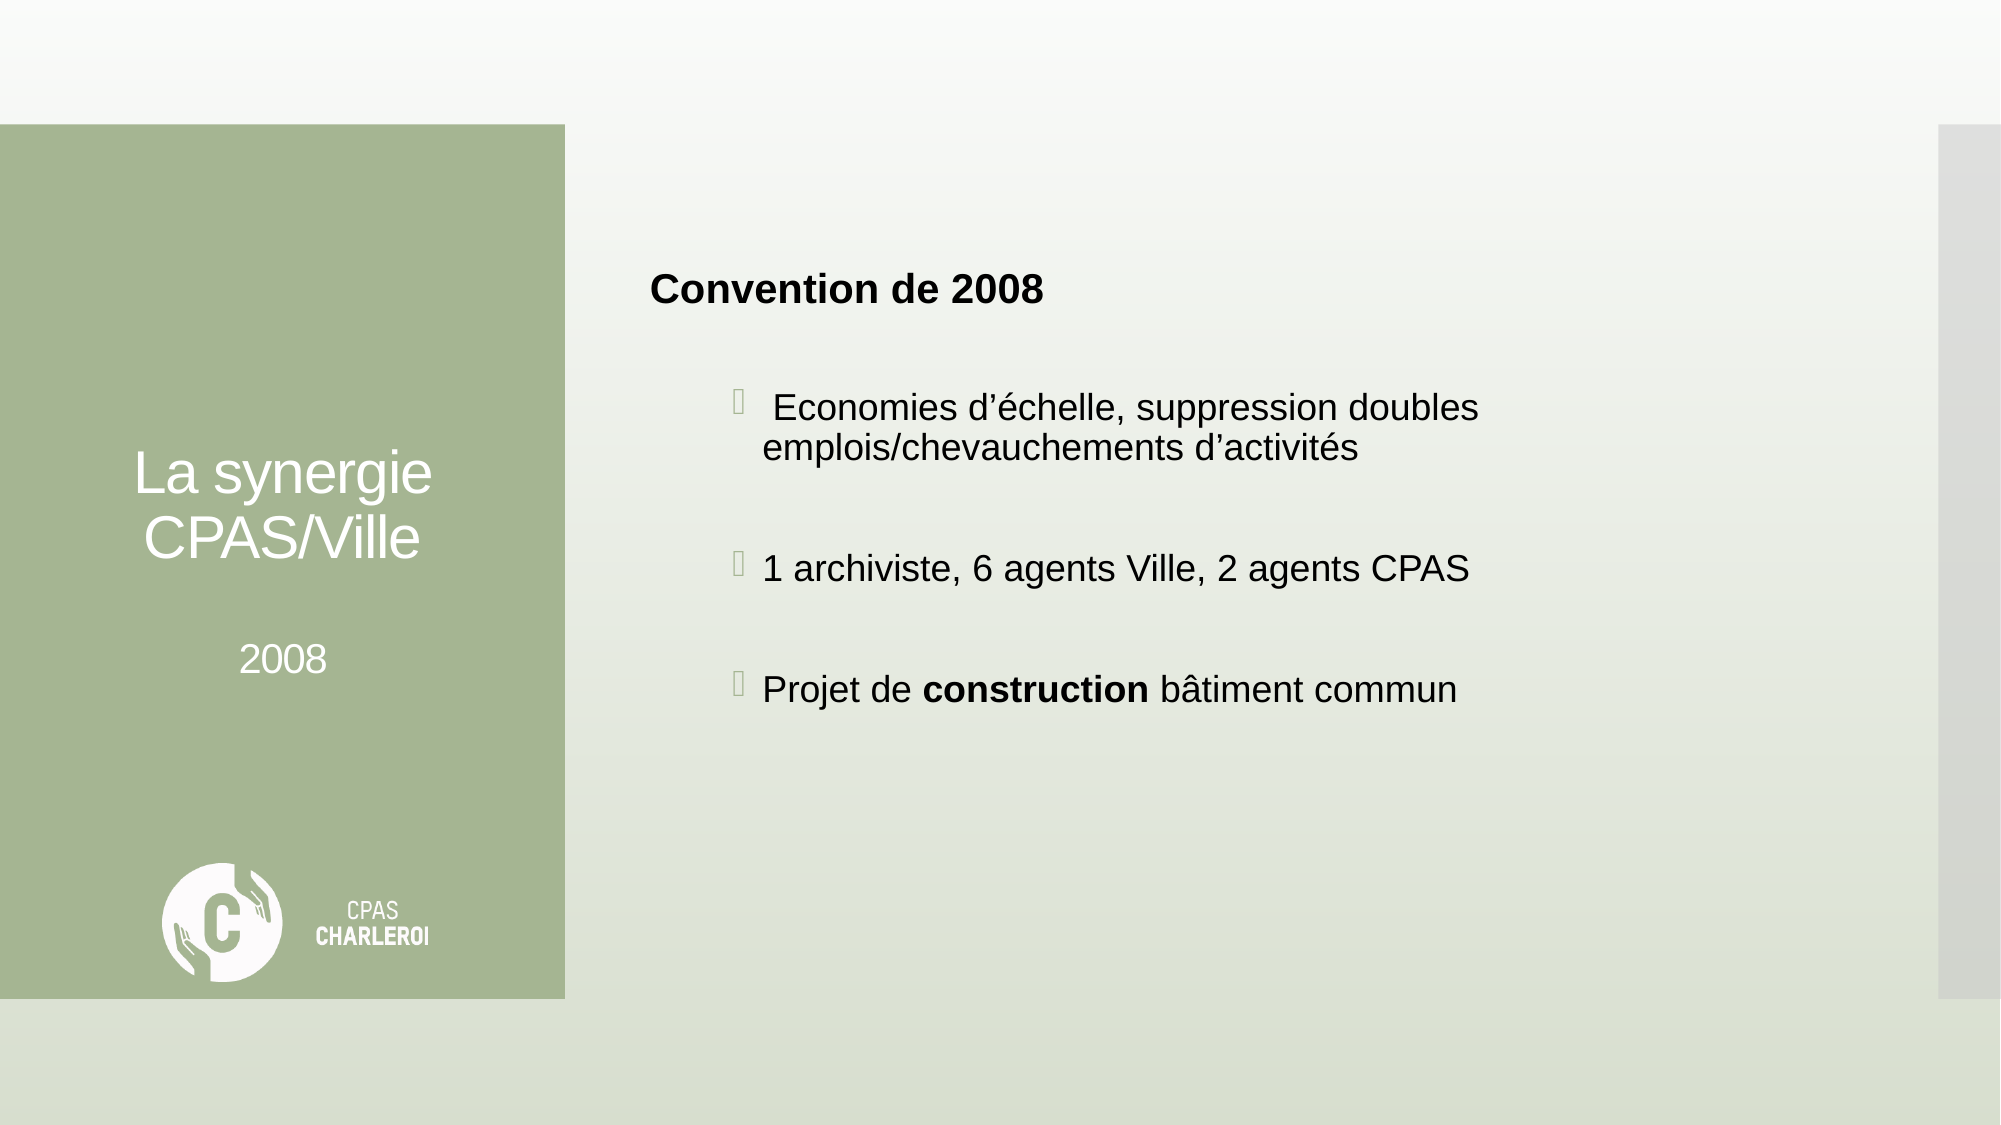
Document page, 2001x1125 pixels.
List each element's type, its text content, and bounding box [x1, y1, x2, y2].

list Convention de 2008 Economies d’échelle, suppression doubles emplois/chevauchements d’activités 1 archiviste, 6 agents Ville, 2 agents CPAS Projet de construction bâtiment commun [634, 141, 1835, 982]
picture [162, 863, 428, 982]
title La synergie CPAS/Ville 2008 [41, 184, 525, 940]
